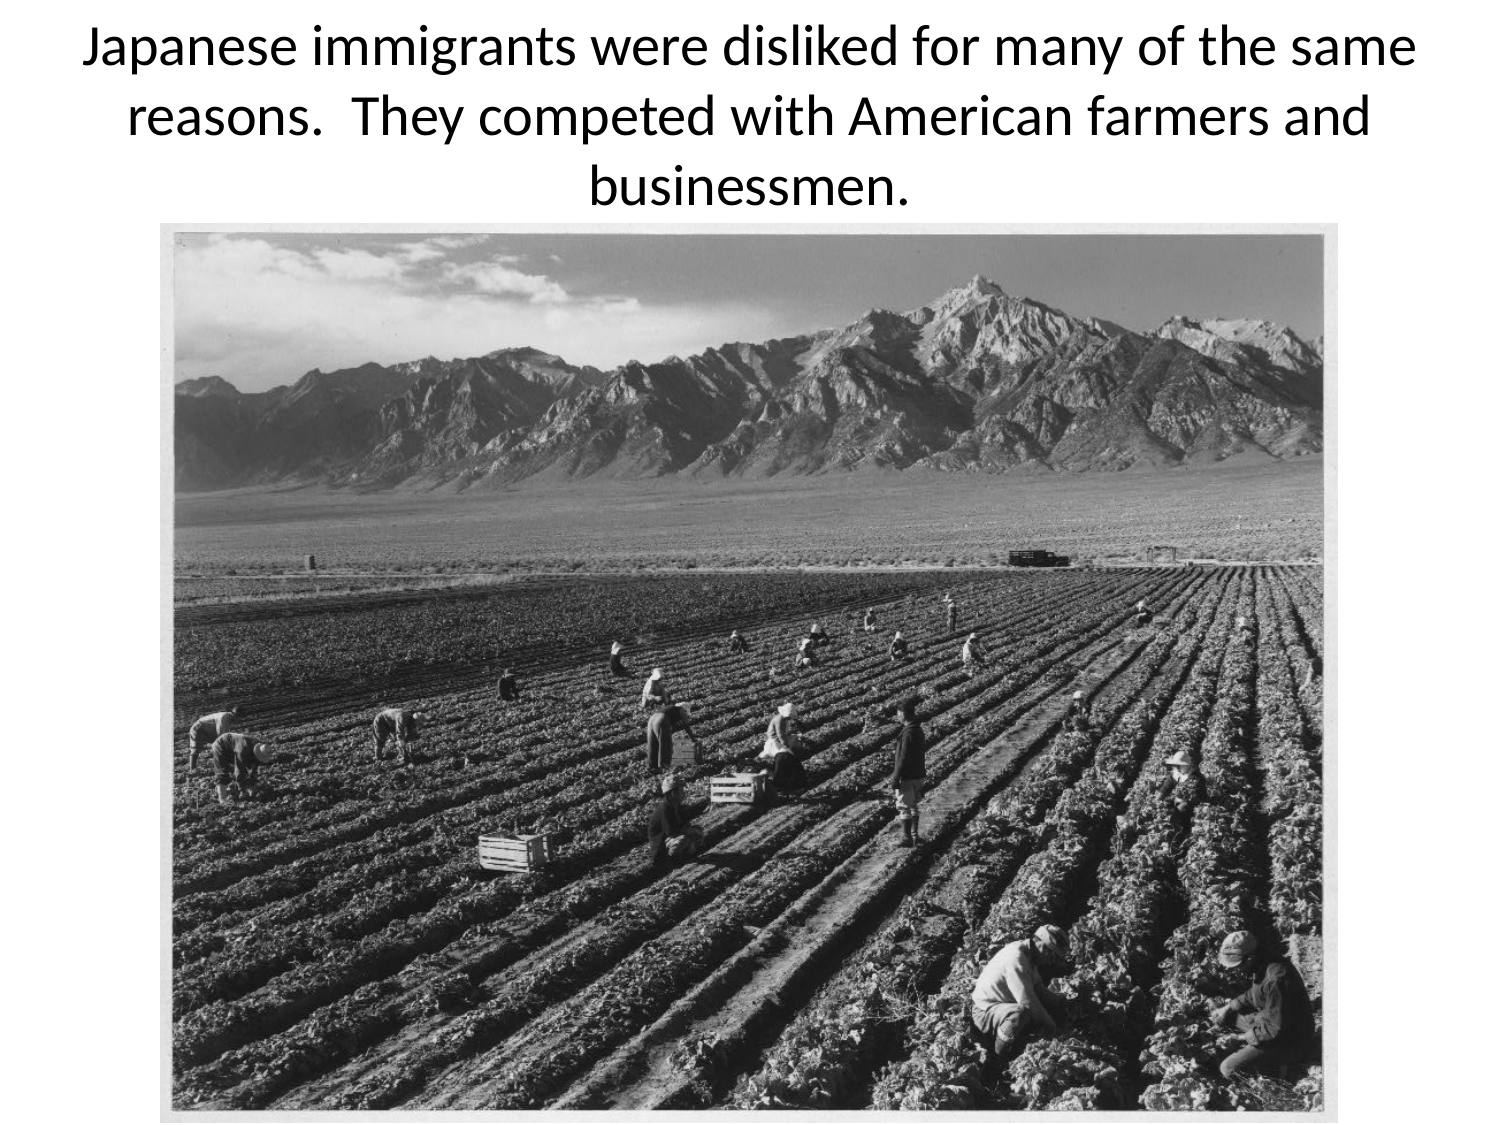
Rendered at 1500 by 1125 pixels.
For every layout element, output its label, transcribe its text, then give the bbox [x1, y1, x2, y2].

text_box Japanese immigrants were disliked for many of the same reasons. They competed with American farmers and businessmen. [0, 0, 1500, 228]
picture [159, 223, 1339, 1123]
